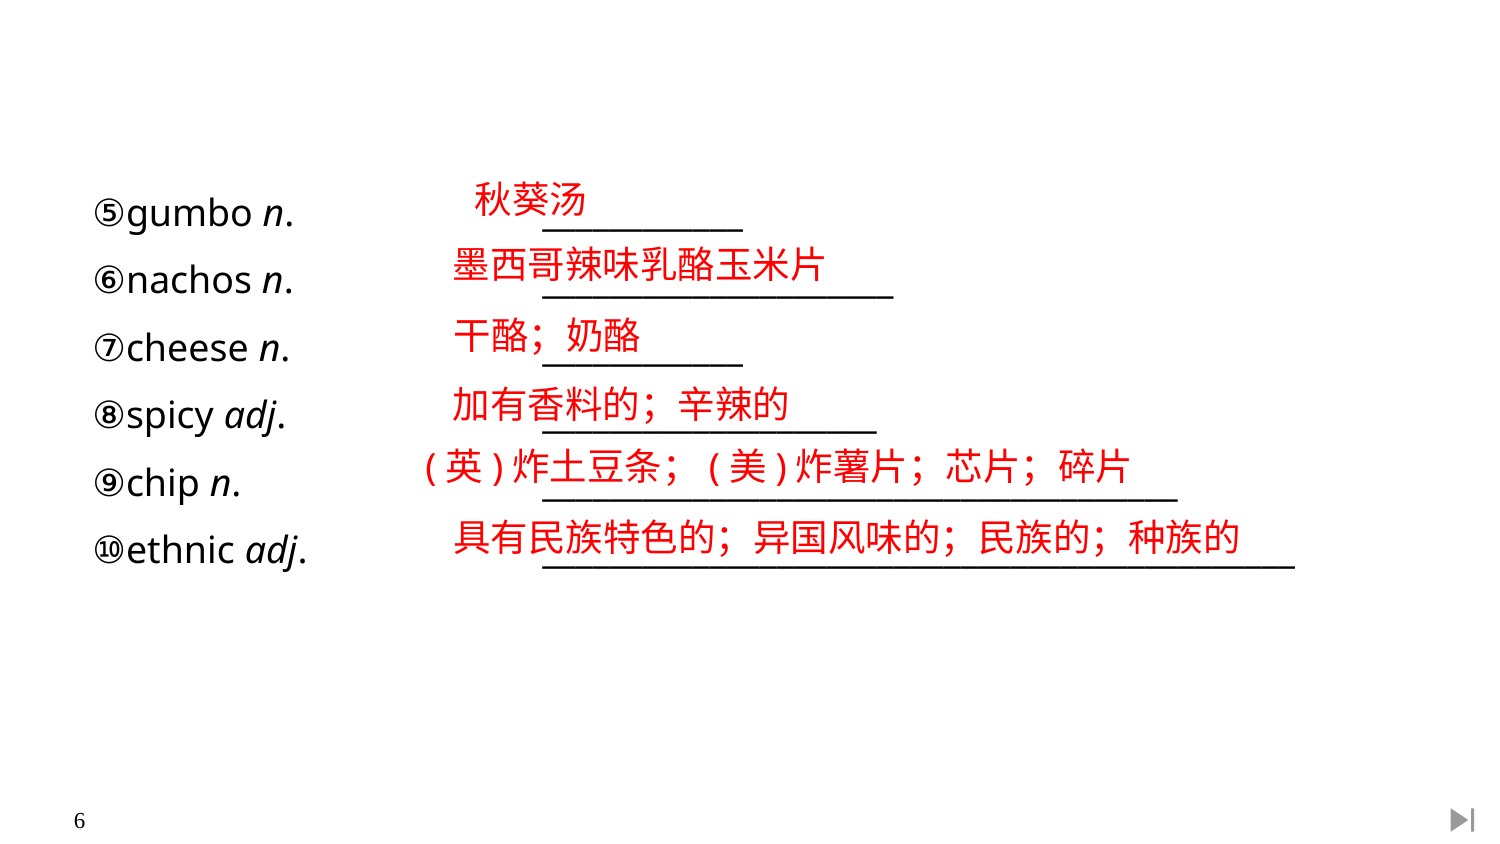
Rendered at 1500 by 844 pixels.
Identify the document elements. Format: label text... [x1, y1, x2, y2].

text_box 加有香料的；辛辣的 [441, 375, 802, 432]
text_box 具有民族特色的；异国风味的；民族的；种族的 [442, 508, 1253, 565]
text_box 墨西哥辣味乳酪玉米片 [441, 235, 840, 292]
text_box 干酪；奶酪 [442, 306, 653, 363]
text_box 秋葵汤 [463, 170, 599, 227]
text_box (英)炸土豆条；(美)炸薯片；芯片；碎片 [414, 437, 1145, 494]
text_box ⑤gumbo n. ____________ ⑥nachos n. _____________________ ⑦cheese n. ____________ ⑧spicy adj. ____________________ ⑨chip n. ______________________________________ ⑩ethnic adj. _____________________________________________ [81, 160, 1384, 577]
